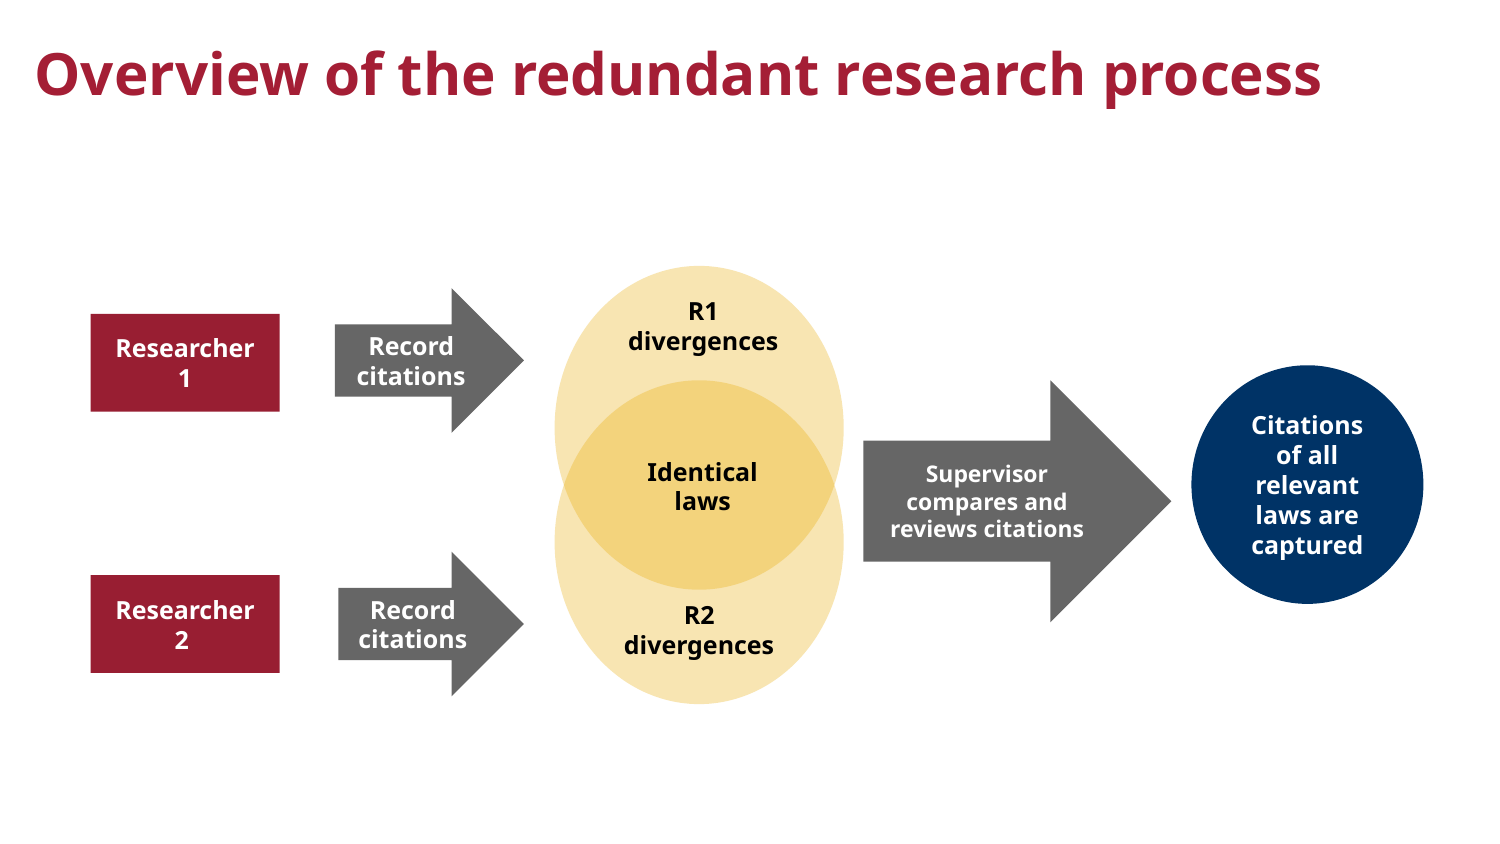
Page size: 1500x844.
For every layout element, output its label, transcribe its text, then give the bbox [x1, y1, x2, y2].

text_box Record citations [334, 288, 524, 433]
text_box R1 divergences [608, 288, 798, 363]
text_box R2 divergences [601, 592, 797, 668]
text_box Citations of all relevant laws are captured [1191, 365, 1424, 604]
text_box [554, 380, 844, 662]
text_box Record citations [338, 551, 524, 697]
text_box Identical laws [628, 448, 777, 524]
text_box Supervisor compares and reviews citations [863, 380, 1172, 623]
text_box [554, 302, 844, 484]
text_box [608, 668, 791, 705]
title Overview of the redundant research process [19, 21, 1394, 116]
text_box [626, 265, 773, 288]
text_box Researcher 2 [90, 575, 280, 673]
text_box Researcher 1 [90, 313, 280, 412]
